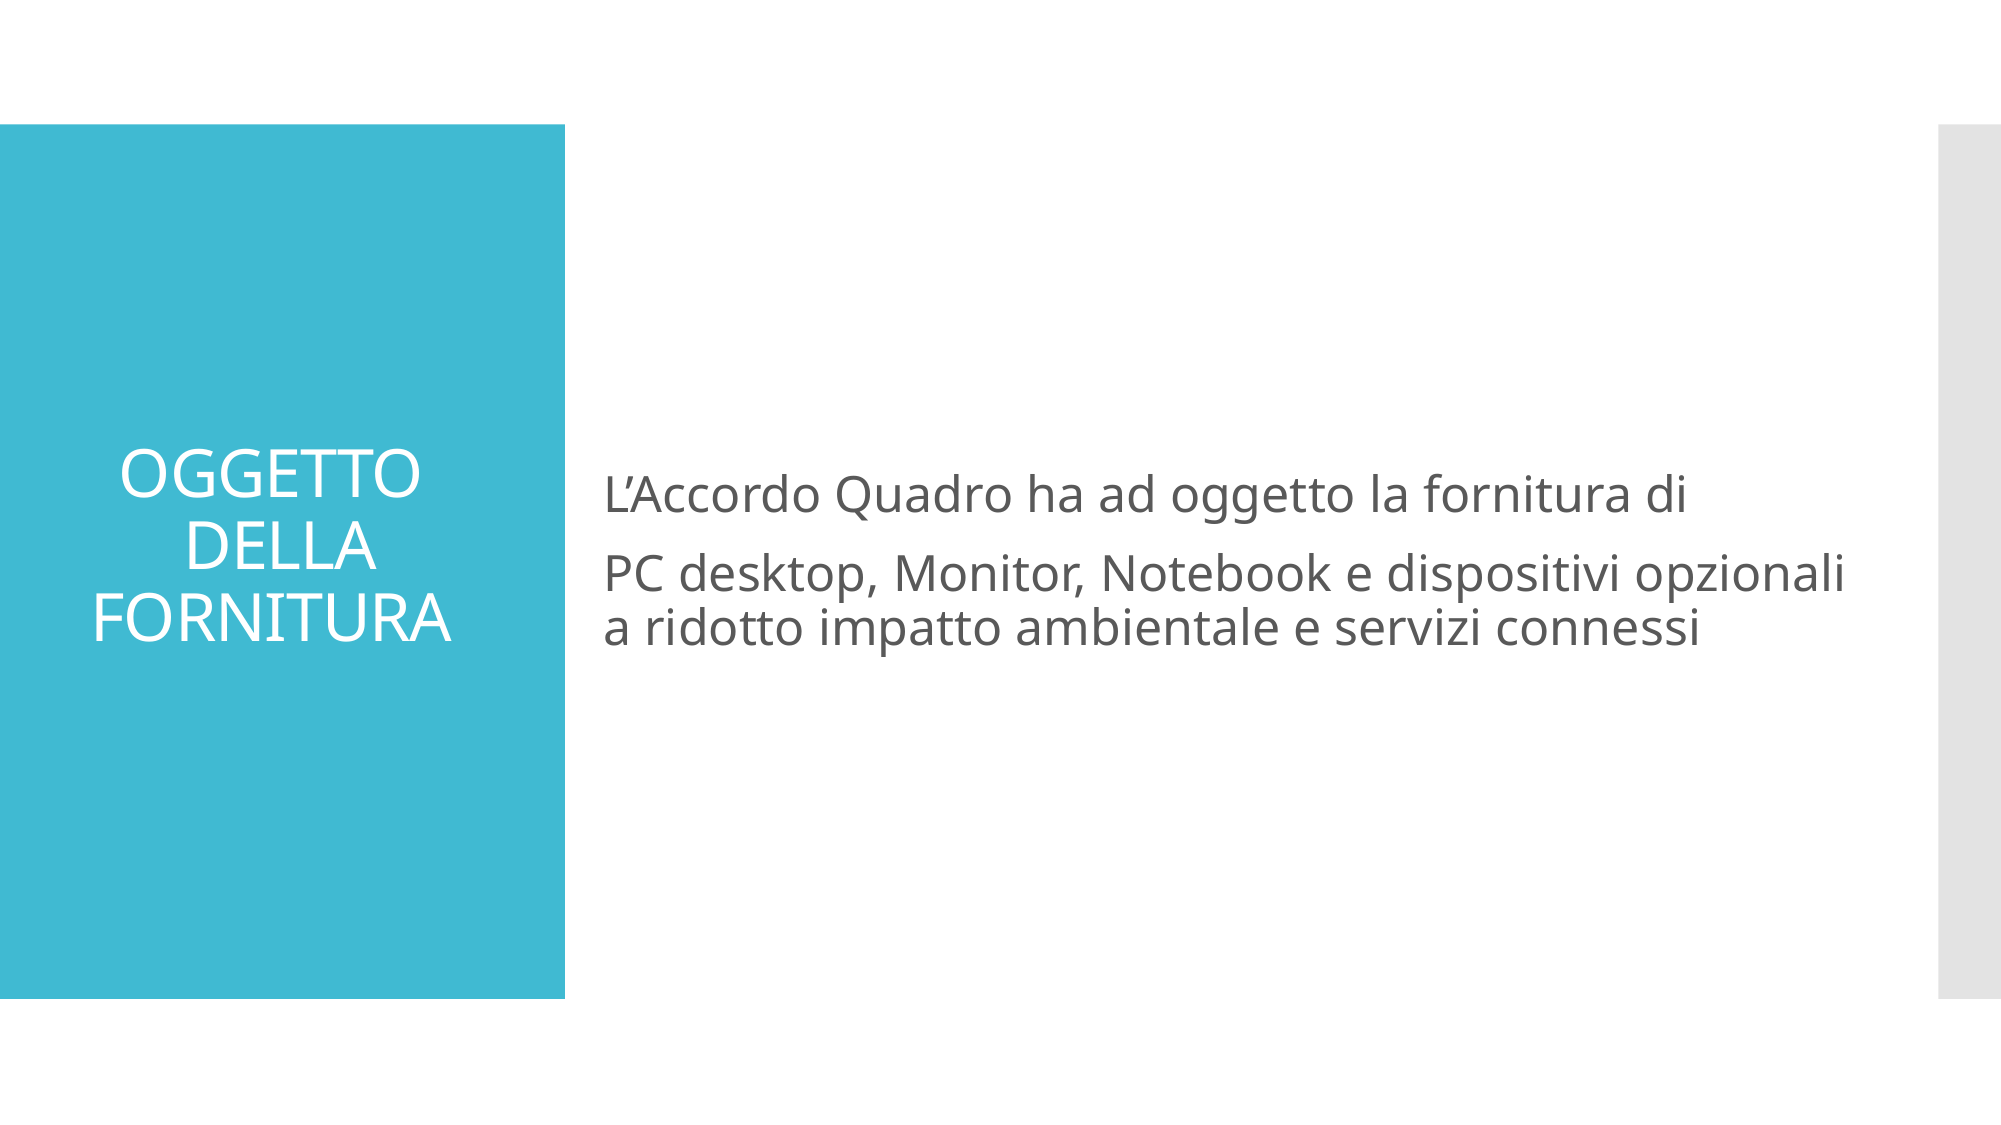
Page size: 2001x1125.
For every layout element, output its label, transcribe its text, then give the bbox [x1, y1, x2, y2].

list L’Accordo Quadro ha ad oggetto la fornitura di PC desktop, Monitor, Notebook e dispositivi opzionali a ridotto impatto ambientale e servizi connessi [588, 263, 1867, 862]
title OGGETTO DELLA FORNITURA [0, 404, 560, 691]
